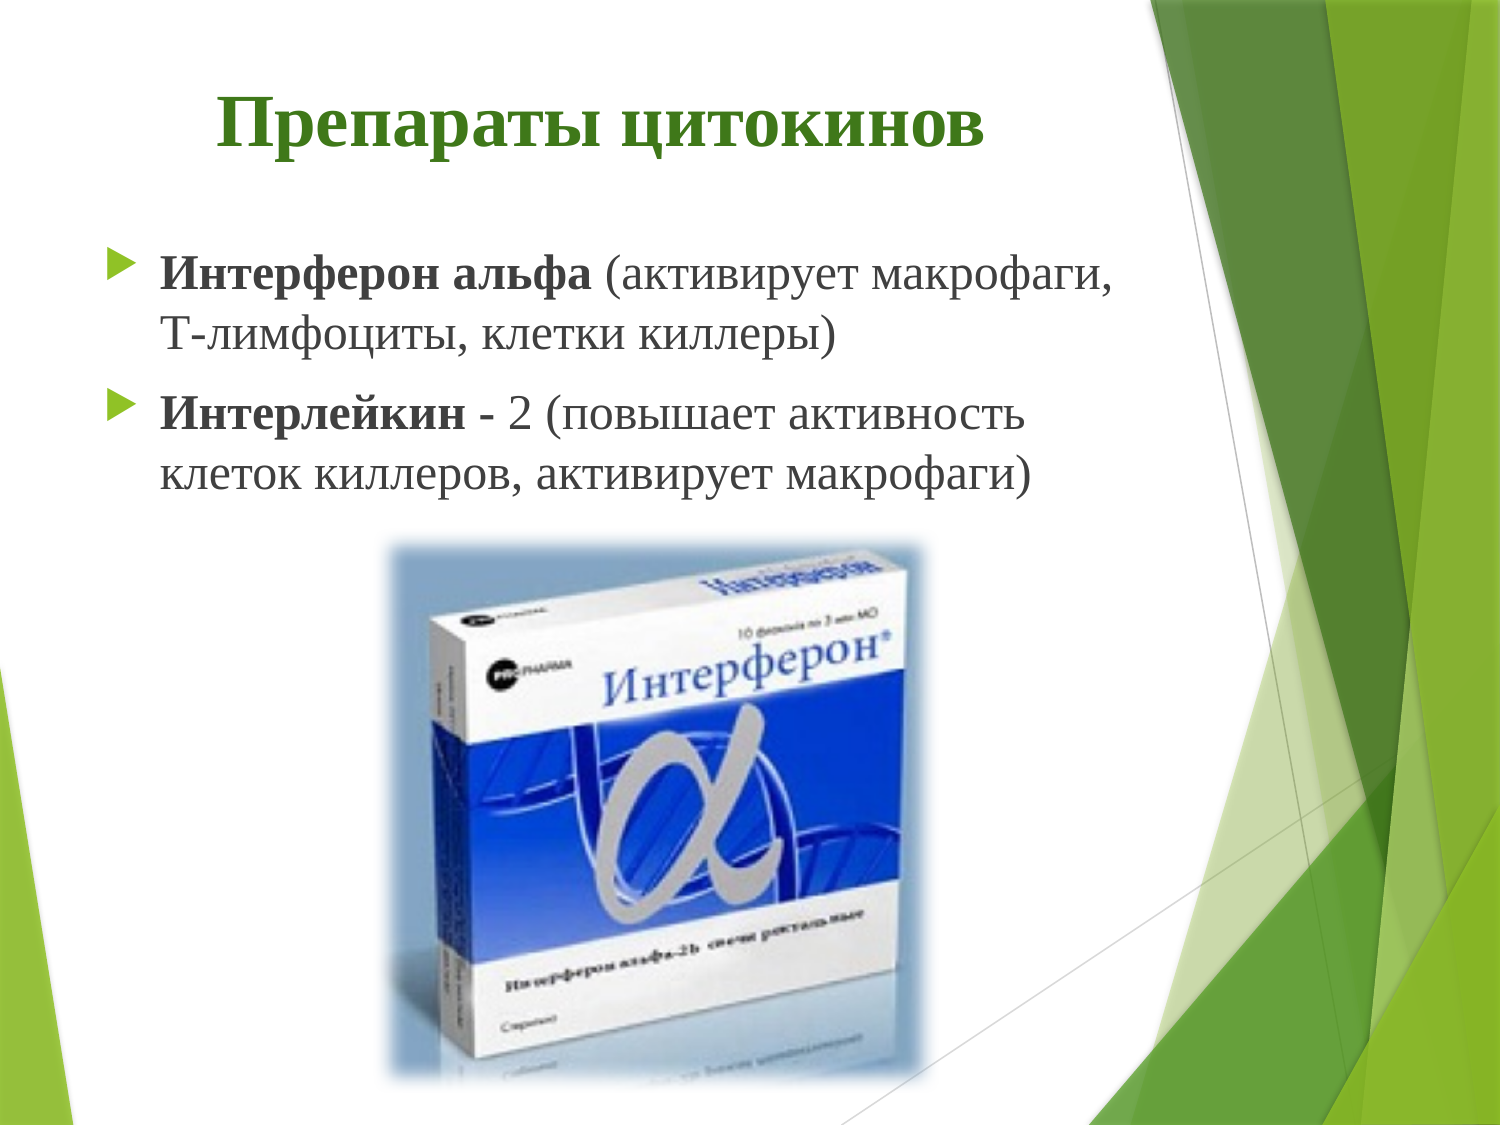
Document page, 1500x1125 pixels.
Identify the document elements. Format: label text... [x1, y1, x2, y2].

picture [372, 526, 941, 1095]
list Интерферон альфа (активирует макрофаги, Т-лимфоциты, клетки киллеры) Интерлейкин - 2 (повышает активность клеток киллеров, активирует макрофаги) [88, 231, 1164, 1003]
title Препараты цитокинов [90, 63, 1132, 218]
